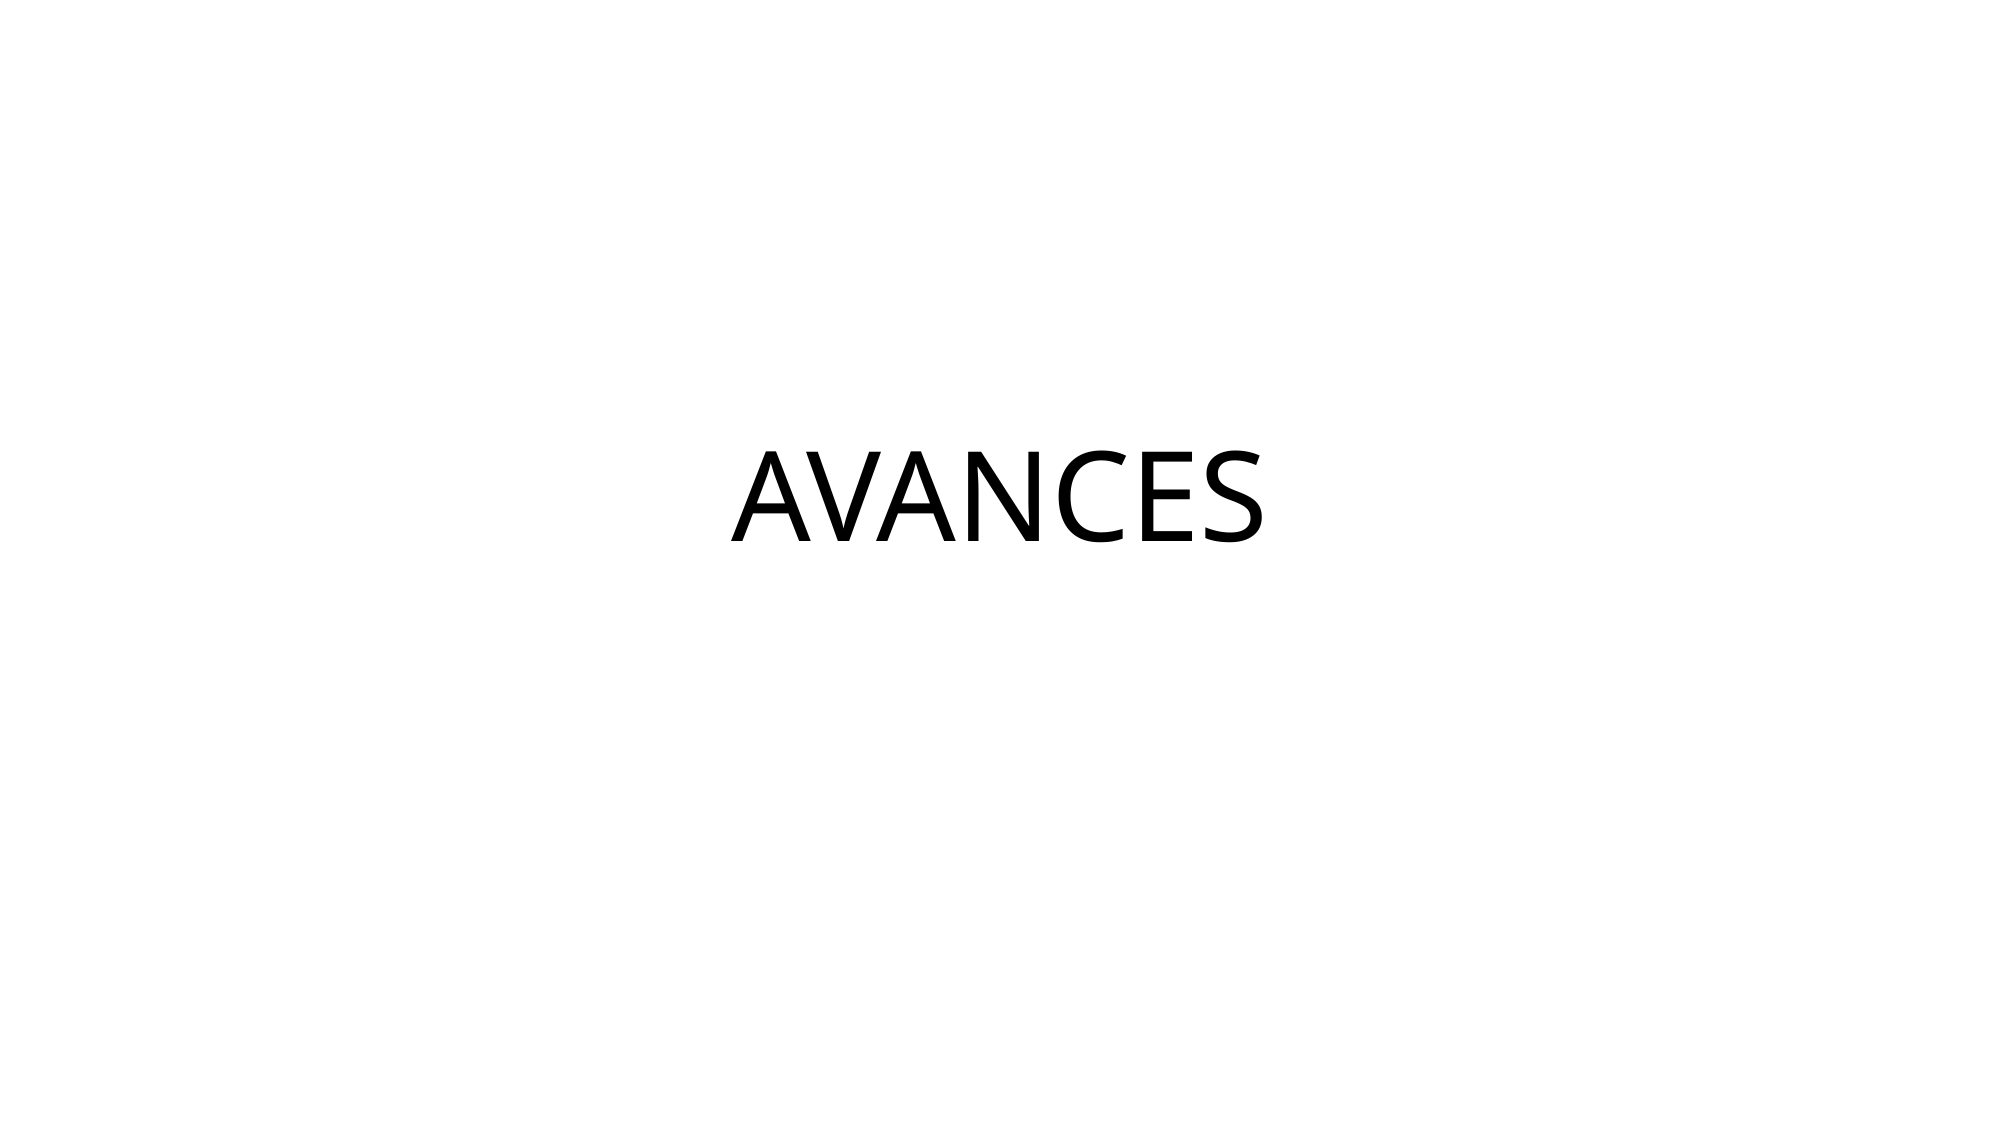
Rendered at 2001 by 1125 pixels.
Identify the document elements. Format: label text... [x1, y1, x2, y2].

title AVANCES [249, 184, 1750, 576]
